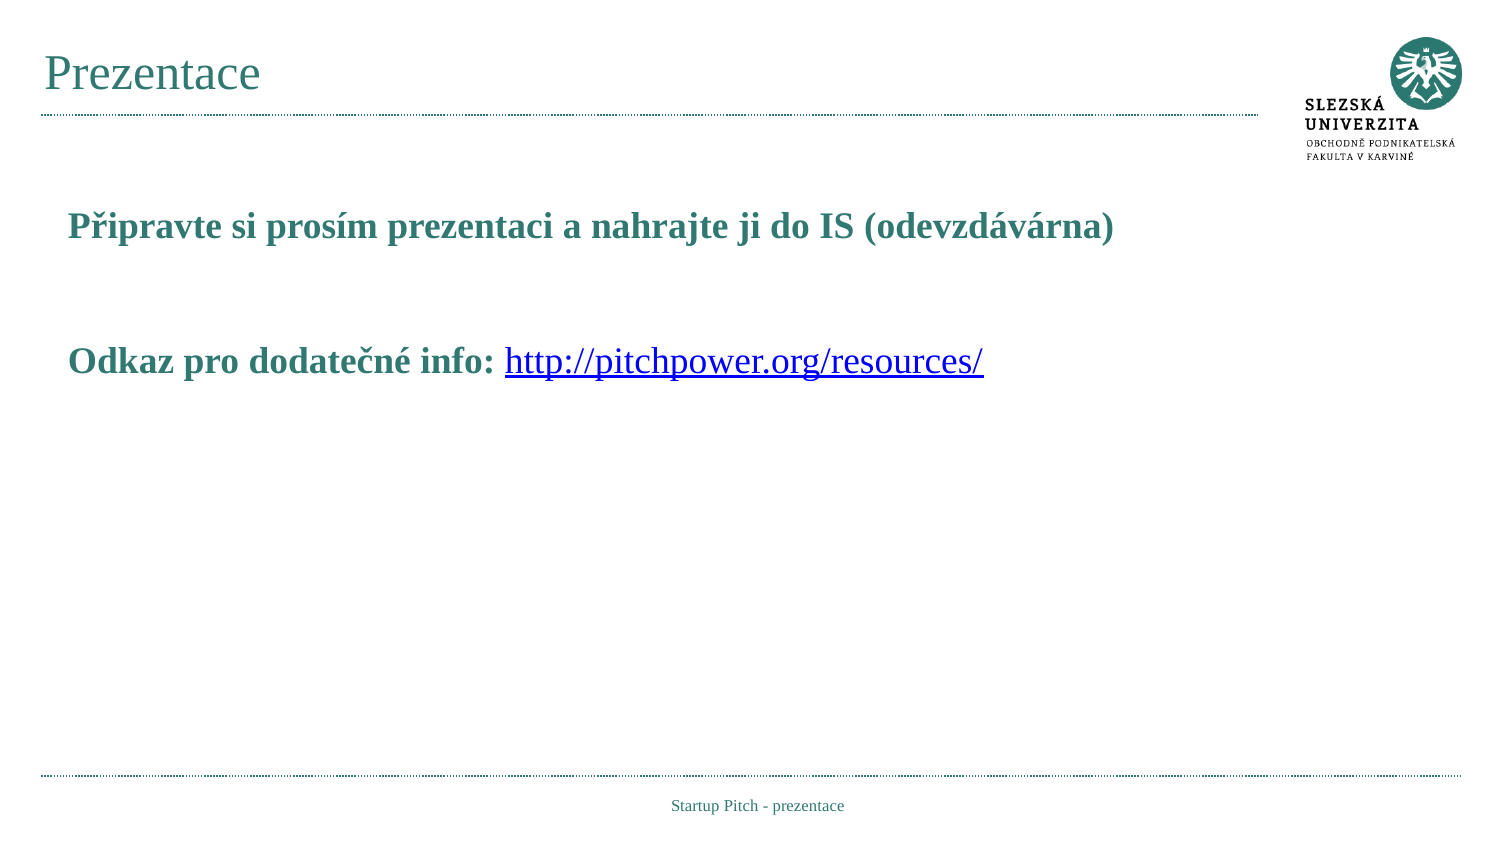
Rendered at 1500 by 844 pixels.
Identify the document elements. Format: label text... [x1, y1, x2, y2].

picture [1305, 37, 1462, 160]
text_box Startup Pitch - prezentace [450, 787, 1066, 822]
list Připravte si prosím prezentaci a nahrajte ji do IS (odevzdávárna) Odkaz pro dodatečné info: http://pitchpower.org/resources/ [53, 118, 1412, 773]
title Prezentace [29, 32, 821, 116]
text_box [442, 776, 1058, 811]
